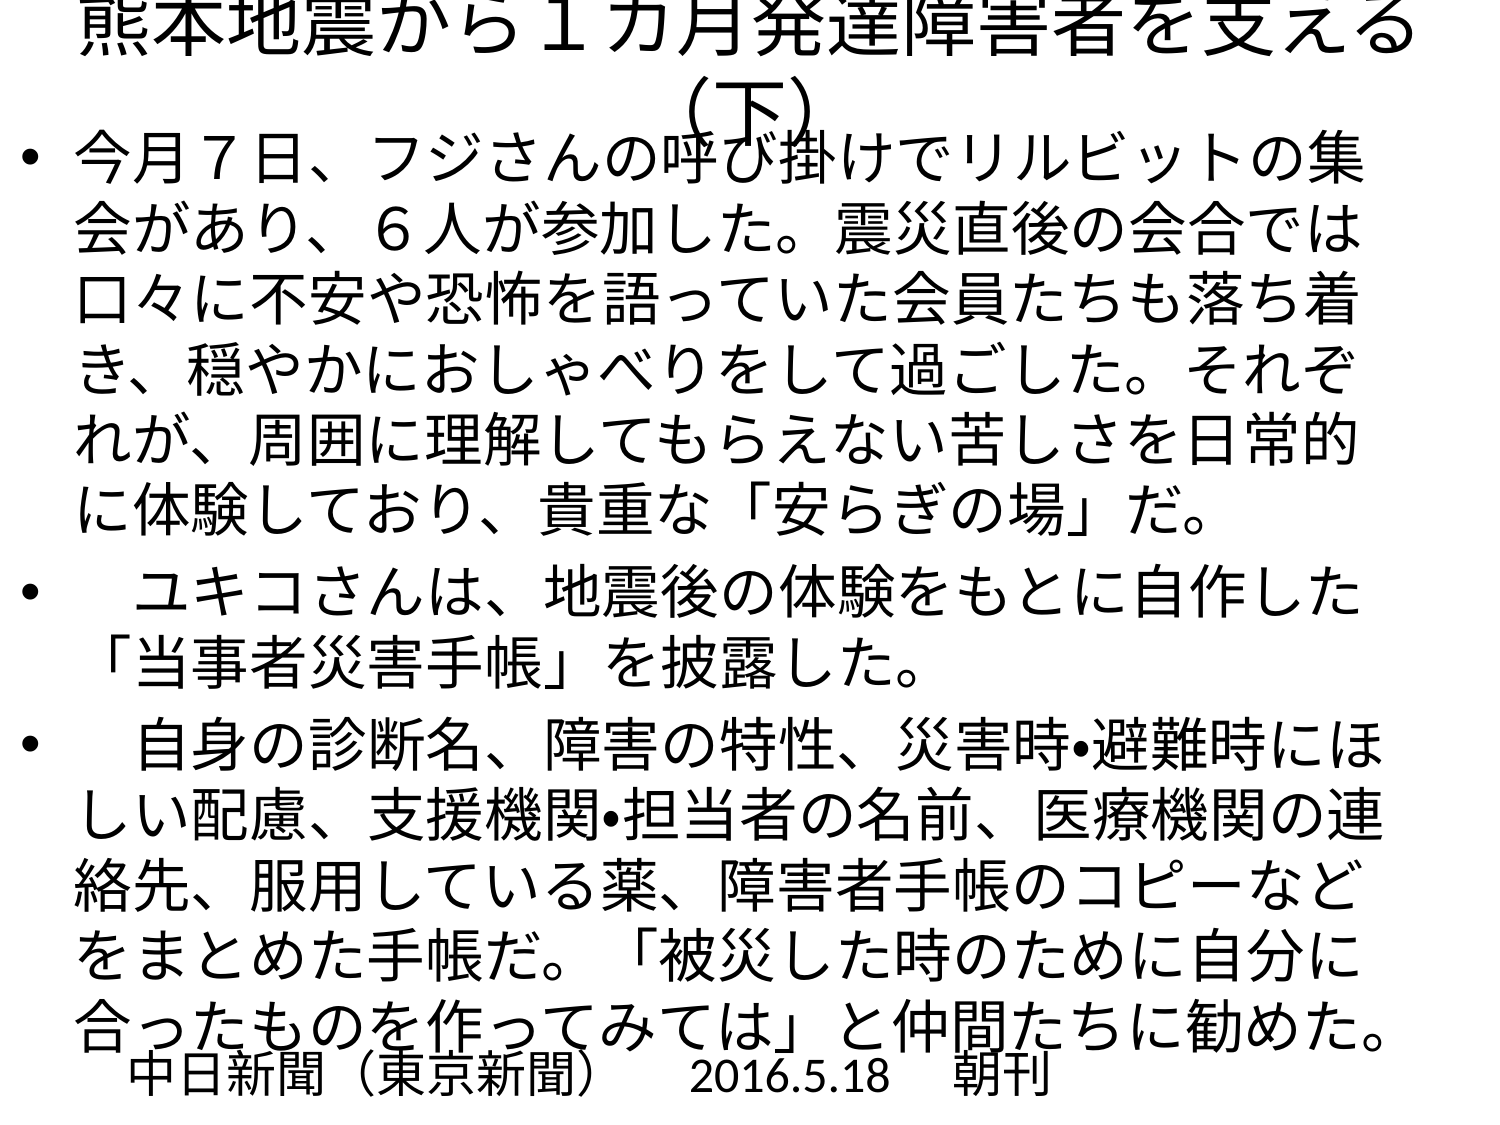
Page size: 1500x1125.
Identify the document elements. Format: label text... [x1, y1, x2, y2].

text_box 中日新聞（東京新聞） 2016.5.18 朝刊 [112, 1034, 1365, 1110]
list 今月７日、フジさんの呼び掛けでリルビットの集会があり、６人が参加した。震災直後の会合では口々に不安や恐怖を語っていた会員たちも落ち着き、穏やかにおしゃべりをして過ごした。それぞれが、周囲に理解してもらえない苦しさを日常的に体験しており、貴重な「安らぎの場」だ。 ユキコさんは、地震後の体験をもとに自作した「当事者災害手帳」を披露した。 自身の診断名、障害の特性、災害時・避難時にほしい配慮、支援機関・担当者の名前、医療機関の連絡先、服用している薬、障害者手帳のコピーなどをまとめた手帳だ。「被災した時のために自分に合ったものを作ってみては」と仲間たちに勧めた。 [4, 113, 1413, 1083]
title 熊本地震から１カ月発達障害者を支える（下） [0, 0, 1500, 160]
